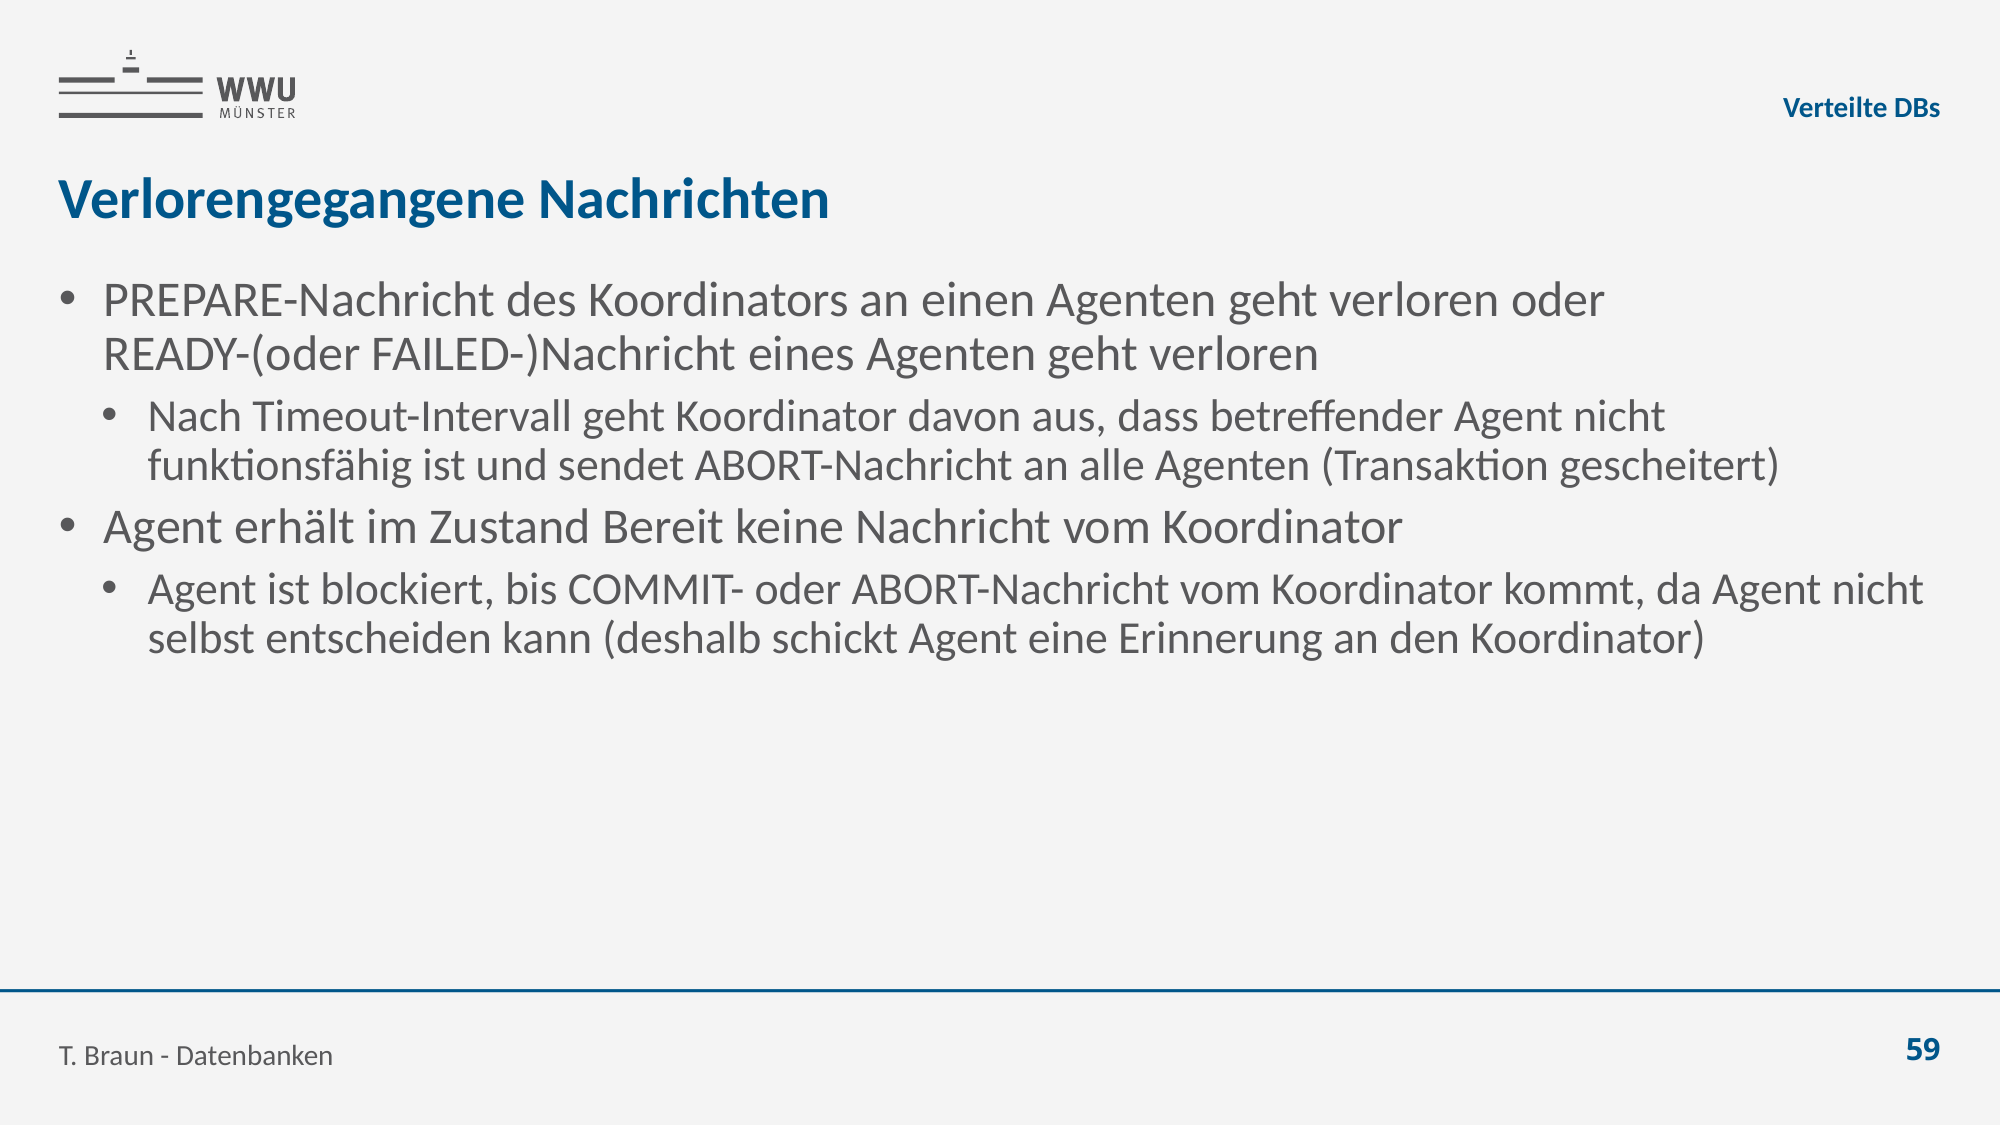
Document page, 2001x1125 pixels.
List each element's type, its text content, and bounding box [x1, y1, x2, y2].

slide_number Verteilte DBs [589, 63, 1941, 123]
footer T. Braun - Datenbanken [58, 1012, 1440, 1072]
title Verlorengegangene Nachrichten [58, 148, 1941, 243]
slide_number 59 [1822, 1012, 1941, 1072]
list PREPARE-Nachricht des Koordinators an einen Agenten geht verloren oder READY-(oder FAILED-)Nachricht eines Agenten geht verloren Nach Timeout-Intervall geht Koordinator davon aus, dass betreffender Agent nicht funktionsfähig ist und sendet ABORT-Nachricht an alle Agenten (Transaktion gescheitert) Agent erhält im Zustand Bereit keine Nachricht vom Koordinator Agent ist blockiert, bis COMMIT- oder ABORT-Nachricht vom Koordinator kommt, da Agent nicht selbst entscheiden kann (deshalb schickt Agent eine Erinnerung an den Koordinator) [58, 273, 1941, 969]
